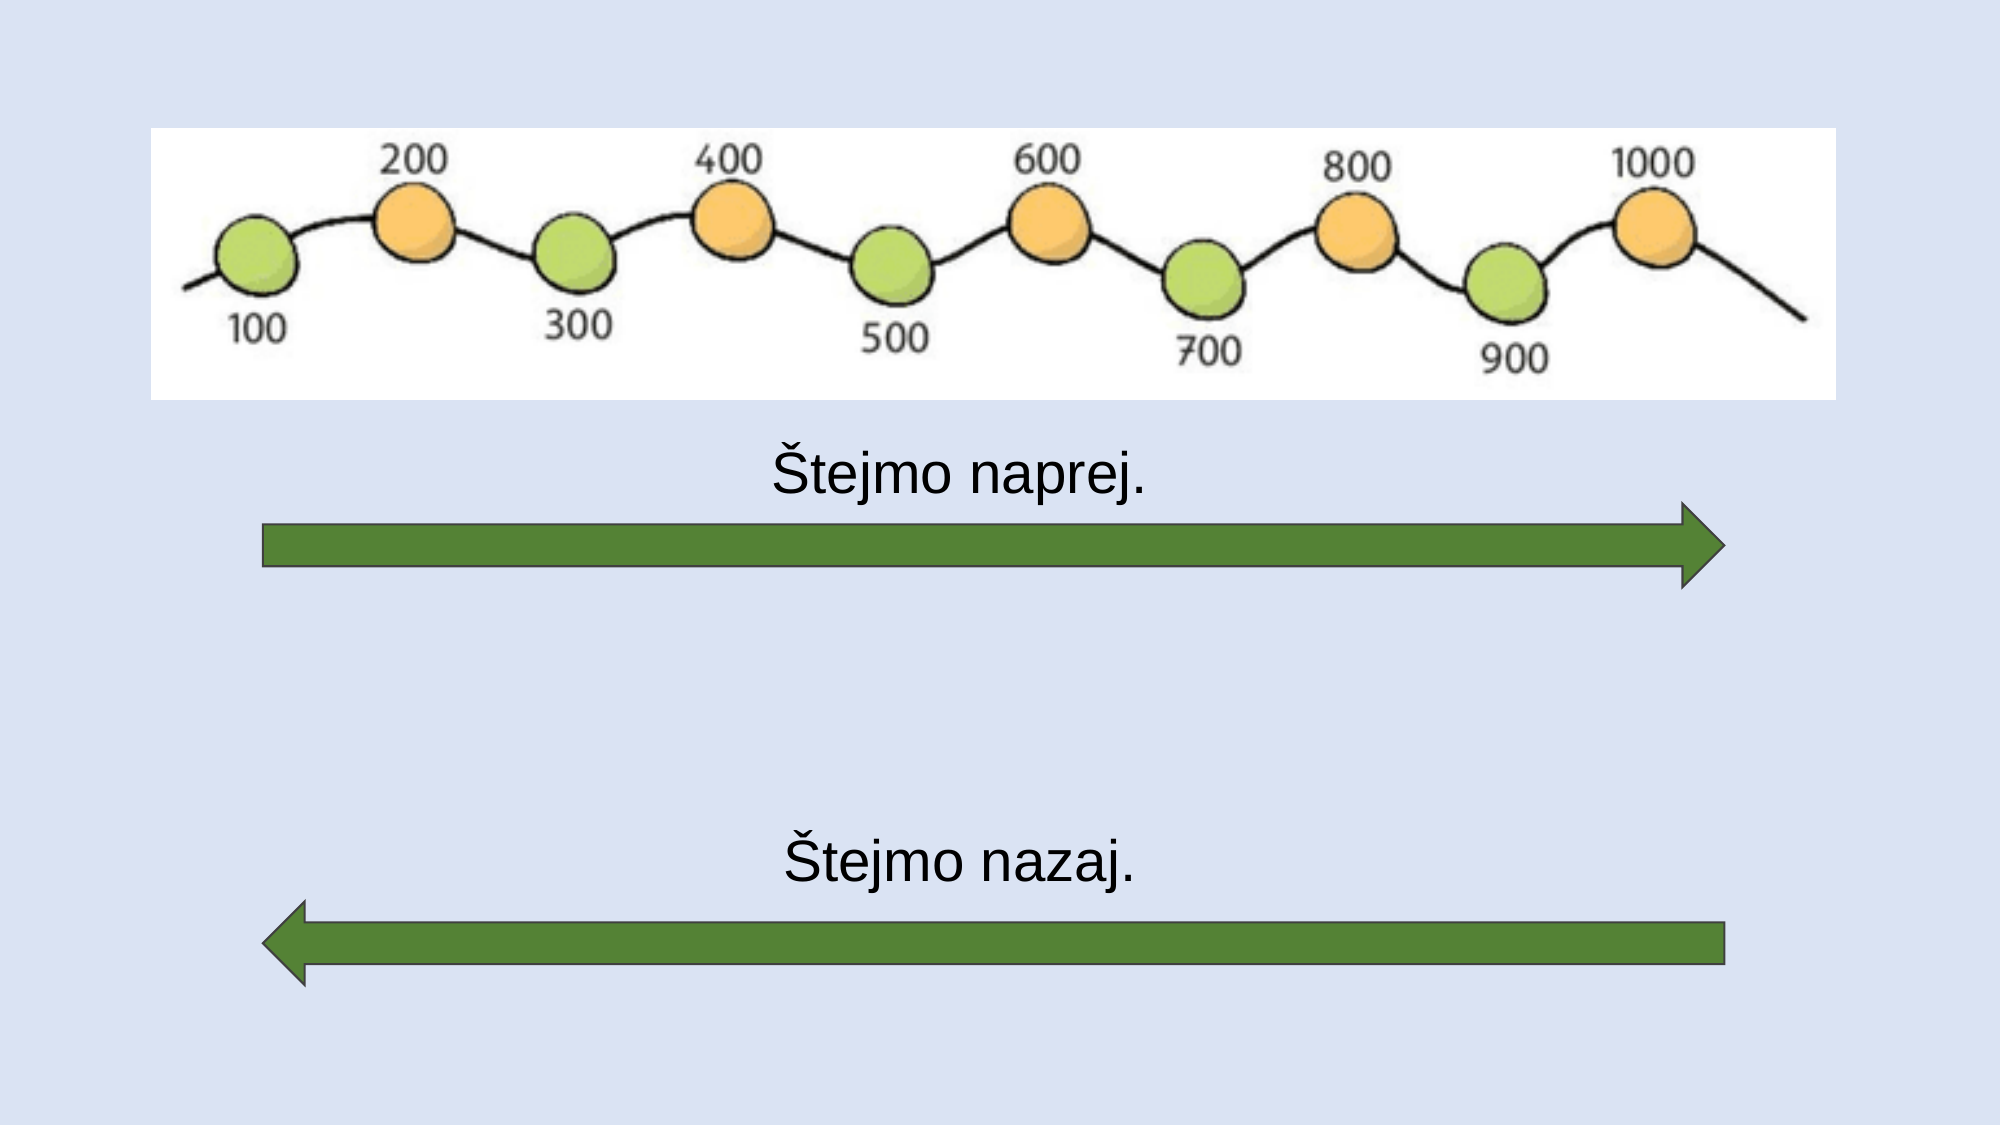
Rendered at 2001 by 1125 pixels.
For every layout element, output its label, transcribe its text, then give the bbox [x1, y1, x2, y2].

text_box [261, 898, 1726, 988]
text_box Štejmo naprej. [756, 427, 1164, 513]
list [151, 128, 1836, 400]
text_box Štejmo nazaj. [768, 815, 1153, 901]
text_box [261, 501, 1726, 590]
